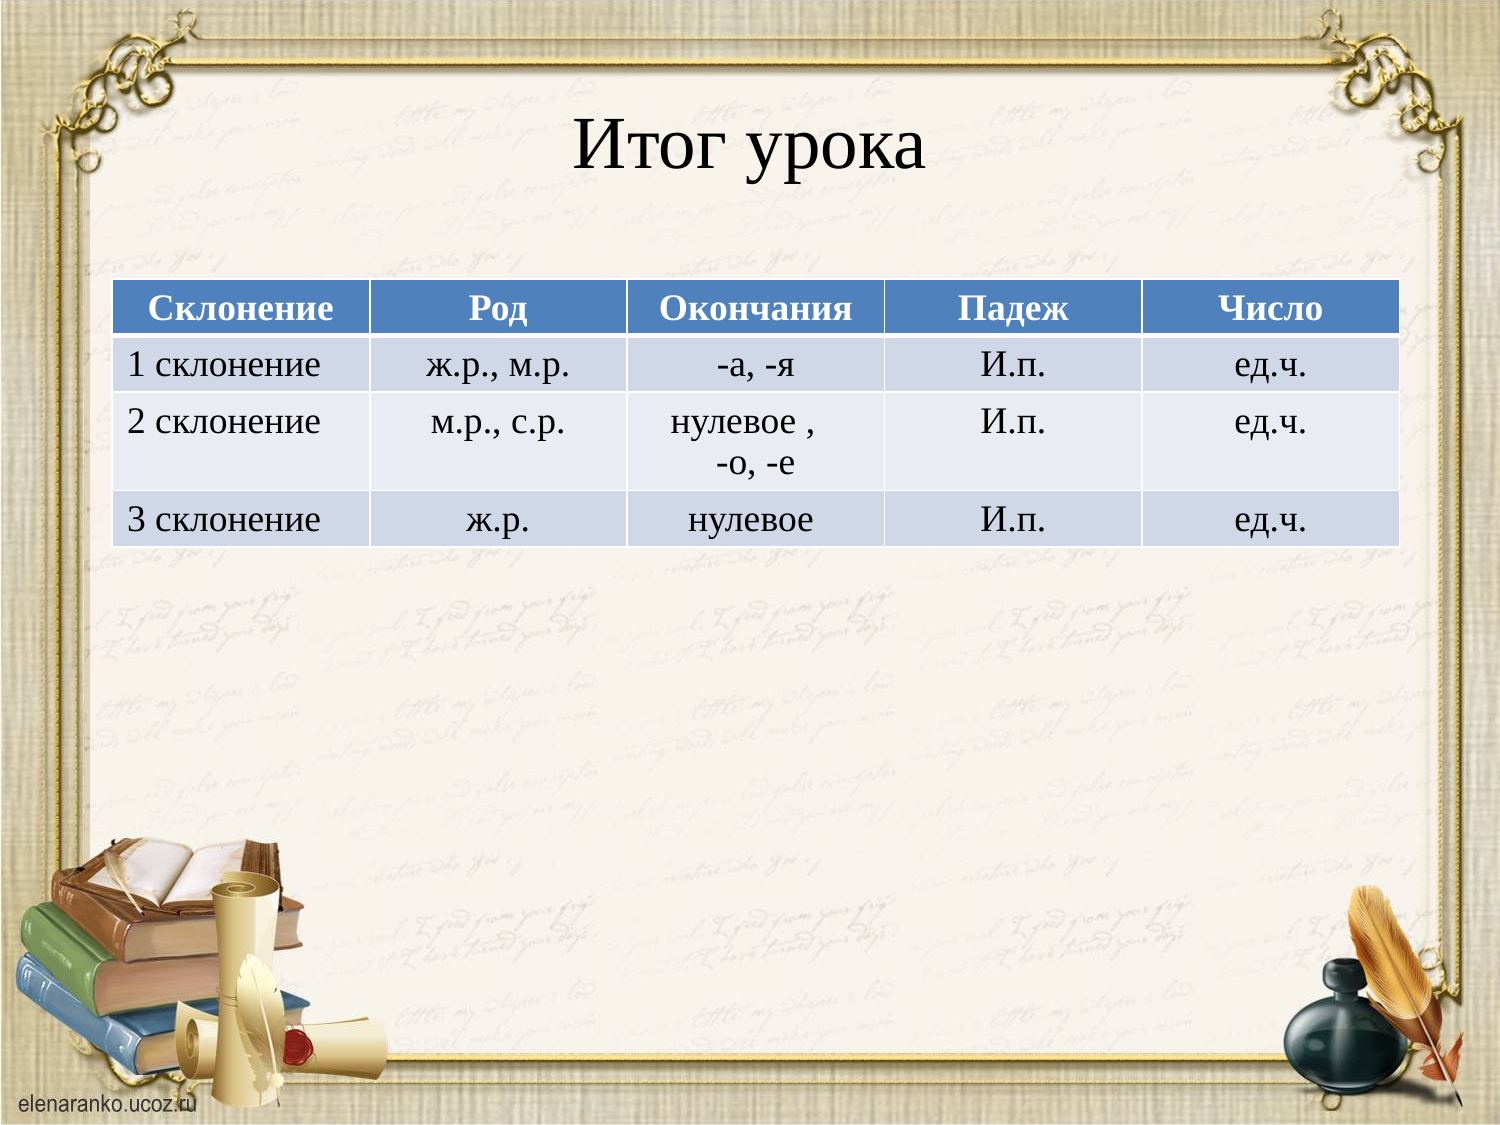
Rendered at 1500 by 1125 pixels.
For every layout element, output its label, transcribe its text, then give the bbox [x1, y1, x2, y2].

table_cell И.п. [885, 393, 1141, 490]
table_header Падеж [885, 280, 1141, 333]
table_cell -а, -я [628, 338, 884, 391]
table_header Склонение [113, 280, 369, 333]
table_cell 2 склонение [113, 393, 369, 490]
table_cell ед.ч. [1143, 491, 1399, 546]
title Итог урока [75, 45, 1425, 233]
table_cell ж.р., м.р. [371, 338, 626, 391]
table_cell ед.ч. [1143, 393, 1399, 490]
table_cell 1 склонение [113, 338, 369, 391]
table_cell И.п. [885, 338, 1141, 391]
table_cell м.р., с.р. [371, 393, 626, 490]
table_cell нулевое , -о, -е [628, 393, 884, 490]
table_cell ед.ч. [1143, 338, 1399, 391]
table_cell И.п. [885, 491, 1141, 546]
table_header Род [371, 280, 626, 333]
table_header Число [1143, 280, 1399, 333]
table_cell ж.р. [371, 491, 626, 546]
picture [0, 0, 1500, 1125]
table_cell 3 склонение [113, 491, 369, 546]
table_cell нулевое [628, 491, 884, 546]
table_header Окончания [628, 280, 884, 333]
